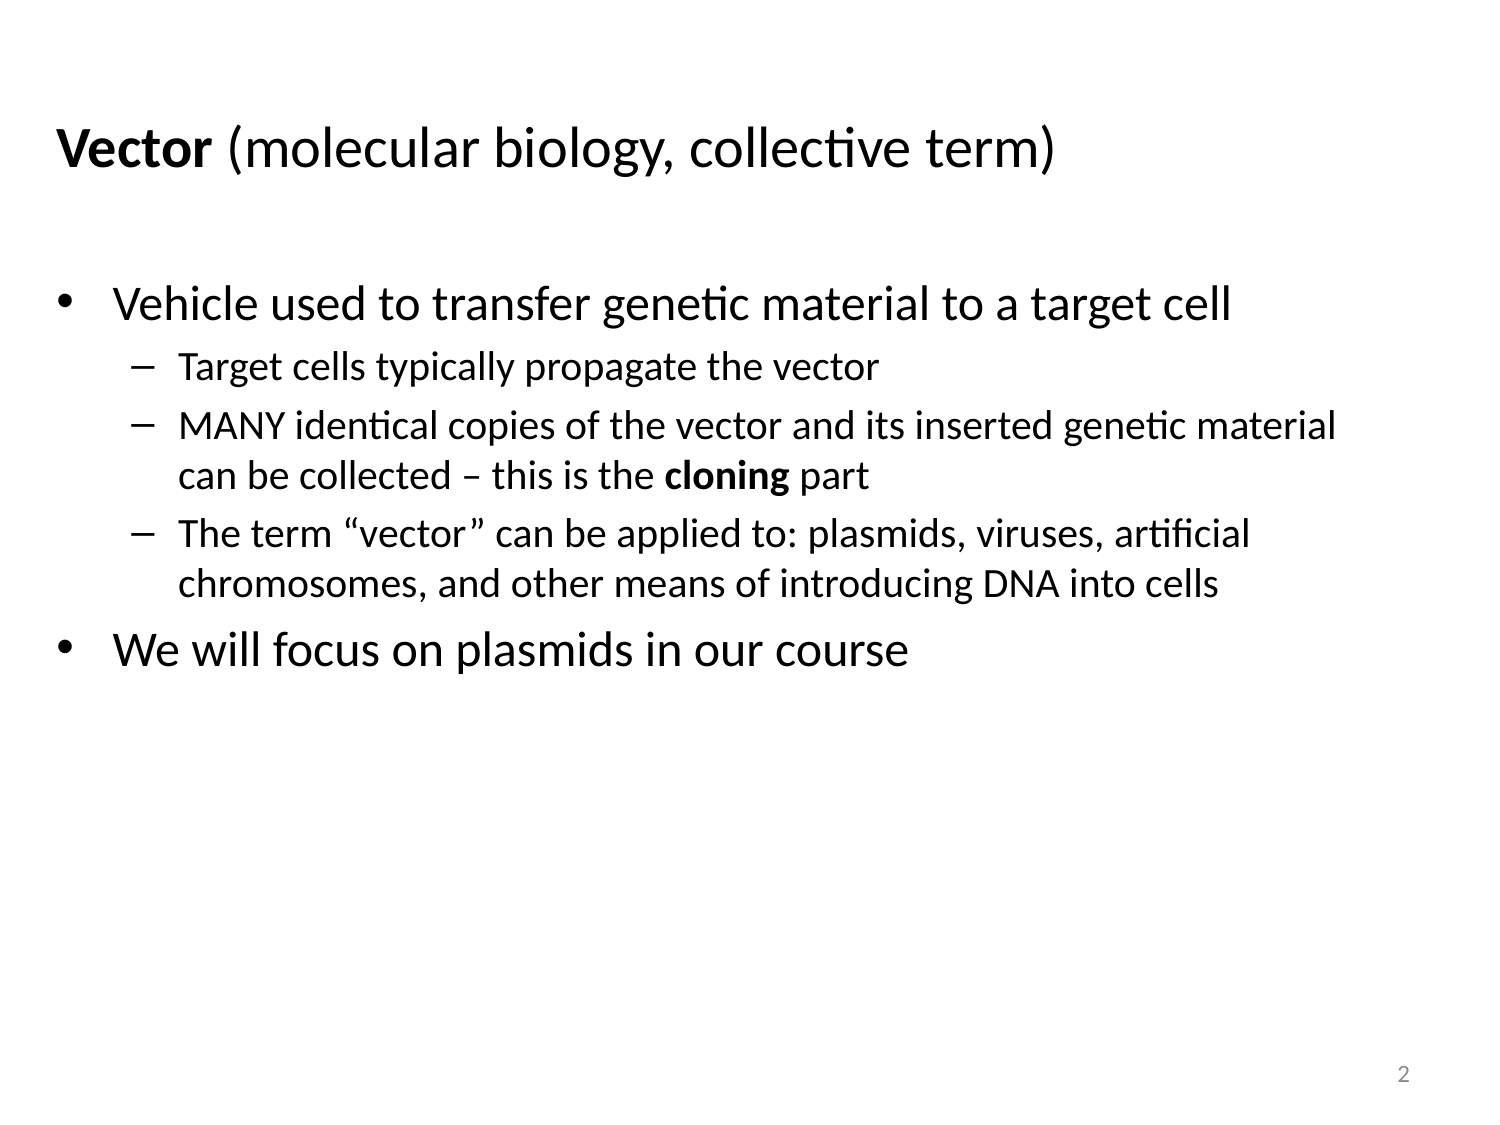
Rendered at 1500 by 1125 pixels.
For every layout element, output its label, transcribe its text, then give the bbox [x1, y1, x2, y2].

list Vector (molecular biology, collective term) Vehicle used to transfer genetic material to a target cell Target cells typically propagate the vector MANY identical copies of the vector and its inserted genetic material can be collected – this is the cloning part The term “vector” can be applied to: plasmids, viruses, artificial chromosomes, and other means of introducing DNA into cells We will focus on plasmids in our course [41, 101, 1392, 845]
slide_number 2 [1074, 1042, 1425, 1103]
